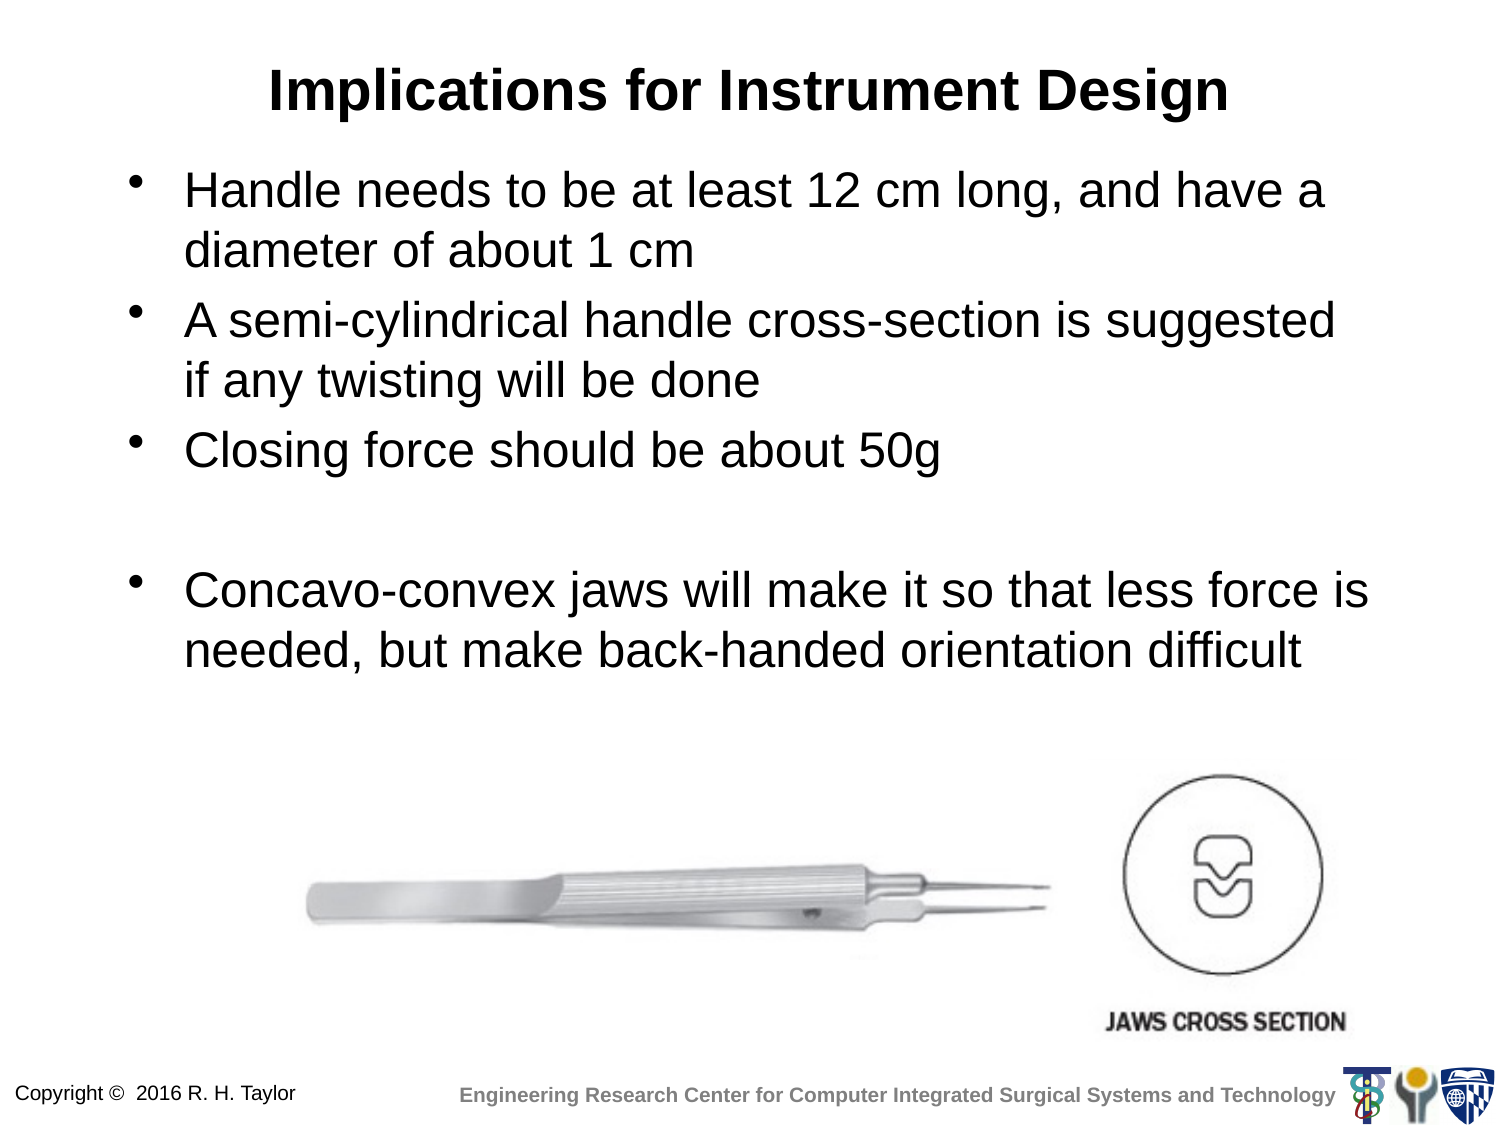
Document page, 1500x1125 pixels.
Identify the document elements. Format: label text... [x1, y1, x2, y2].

list Handle needs to be at least 12 cm long, and have a diameter of about 1 cm A semi-cylindrical handle cross-section is suggested if any twisting will be done Closing force should be about 50g Concavo-convex jaws will make it so that less force is needed, but make back-handed orientation difficult [112, 149, 1388, 1051]
picture [1342, 1065, 1496, 1125]
title Implications for Instrument Design [112, 37, 1388, 138]
picture [1087, 757, 1358, 1046]
picture [297, 843, 1058, 960]
